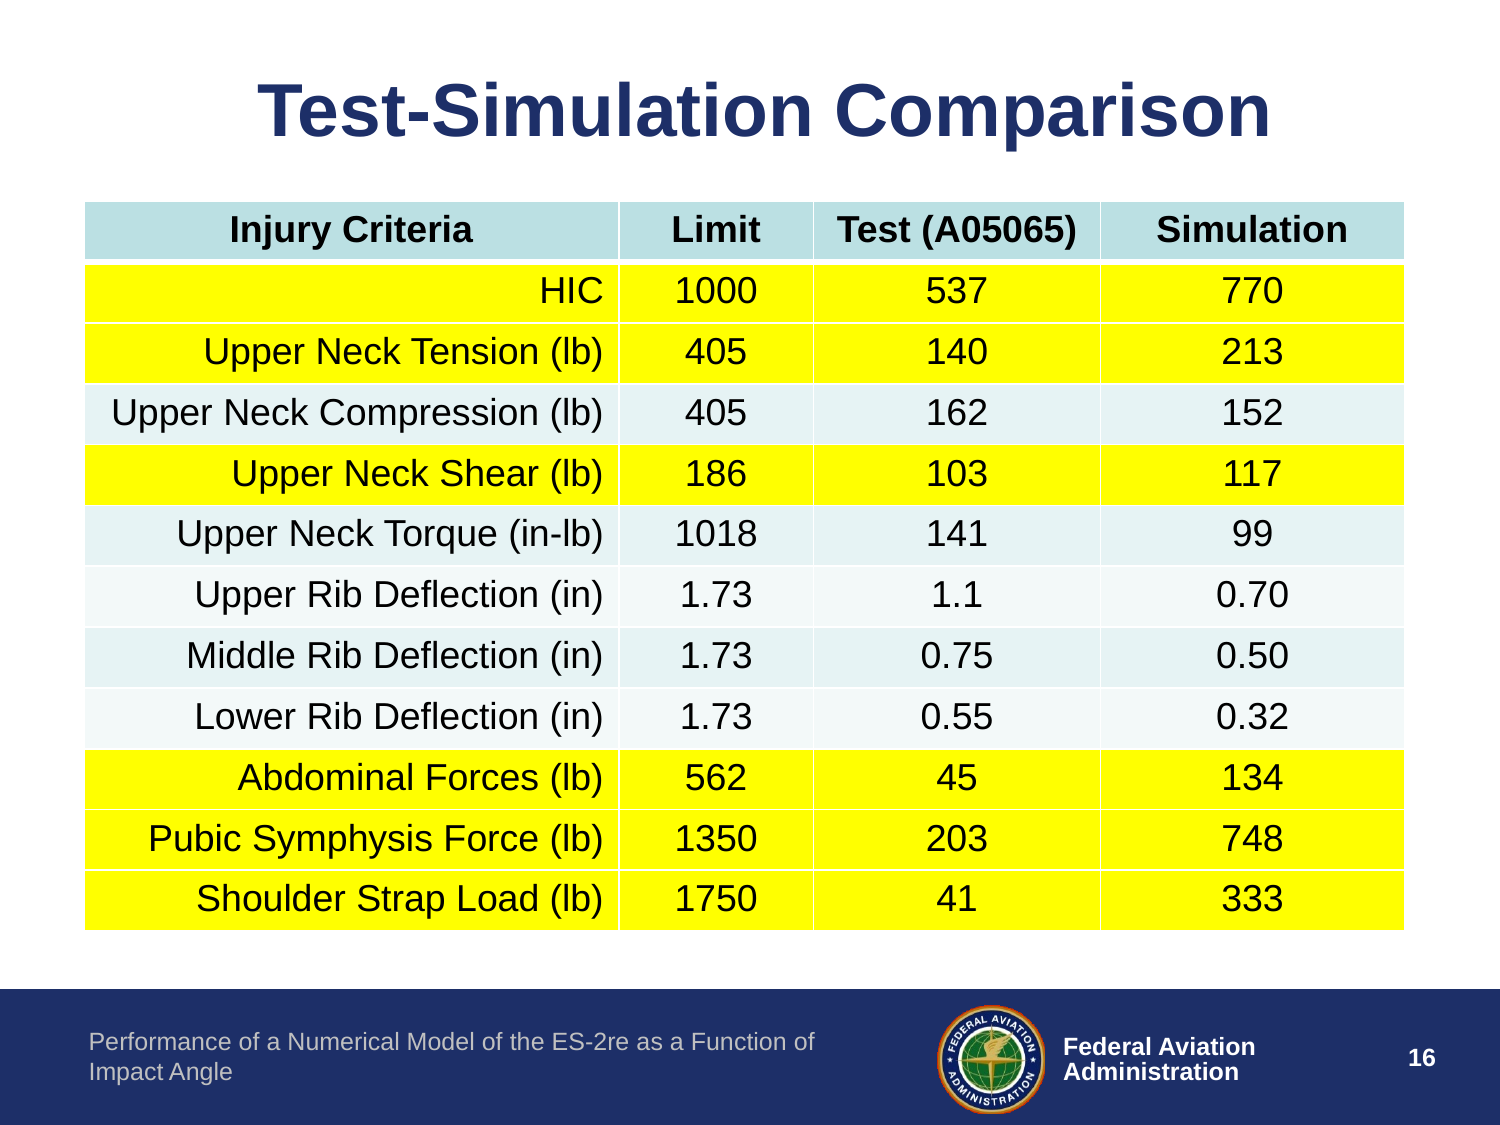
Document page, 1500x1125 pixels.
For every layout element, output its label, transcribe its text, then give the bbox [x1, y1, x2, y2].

table_cell 1.1 [814, 567, 1100, 626]
table_cell Upper Neck Torque (in-lb) [85, 506, 618, 565]
table_cell Middle Rib Deflection (in) [85, 628, 618, 687]
table_cell 117 [1101, 445, 1404, 505]
table_cell 0.50 [1101, 628, 1404, 687]
table_cell 134 [1101, 750, 1404, 809]
table_cell Lower Rib Deflection (in) [85, 689, 618, 748]
table_cell 0.32 [1101, 689, 1404, 748]
table_cell 1018 [620, 506, 813, 565]
table_cell Shoulder Strap Load (lb) [85, 871, 618, 930]
table_cell HIC [85, 265, 618, 322]
table_cell 537 [814, 265, 1100, 322]
table_cell Pubic Symphysis Force (lb) [85, 810, 618, 869]
table_cell 770 [1101, 265, 1404, 322]
table_cell 405 [620, 324, 813, 383]
table_header Limit [620, 202, 813, 259]
table_cell 41 [814, 871, 1100, 930]
table_cell 562 [620, 750, 813, 809]
table_cell 203 [814, 810, 1100, 869]
table_cell 1000 [620, 265, 813, 322]
table_cell 152 [1101, 385, 1404, 444]
table_cell 140 [814, 324, 1100, 383]
table_cell 333 [1101, 871, 1404, 930]
table_header Test (A05065) [814, 202, 1100, 259]
table_cell Upper Neck Compression (lb) [85, 385, 618, 444]
table_cell 1.73 [620, 567, 813, 626]
picture [936, 1004, 1045, 1114]
table_cell 0.75 [814, 628, 1100, 687]
table_cell 141 [814, 506, 1100, 565]
table_cell 1750 [620, 871, 813, 930]
table_cell 1.73 [620, 689, 813, 748]
title Test-Simulation Comparison [70, 56, 1461, 157]
table_cell 103 [814, 445, 1100, 505]
table_cell 162 [814, 385, 1100, 444]
table_cell 0.55 [814, 689, 1100, 748]
table_cell Upper Neck Shear (lb) [85, 445, 618, 505]
table_cell 0.70 [1101, 567, 1404, 626]
table_cell 1.73 [620, 628, 813, 687]
table_cell 1350 [620, 810, 813, 869]
table_cell Abdominal Forces (lb) [85, 750, 618, 809]
table_cell Upper Neck Tension (lb) [85, 324, 618, 383]
table_cell 213 [1101, 324, 1404, 383]
table_header Injury Criteria [85, 202, 618, 259]
table_header Simulation [1101, 202, 1404, 259]
table_cell 405 [620, 385, 813, 444]
table_cell Upper Rib Deflection (in) [85, 567, 618, 626]
table_cell 748 [1101, 810, 1404, 869]
table_cell 99 [1101, 506, 1404, 565]
table_cell 186 [620, 445, 813, 505]
table_cell 45 [814, 750, 1100, 809]
